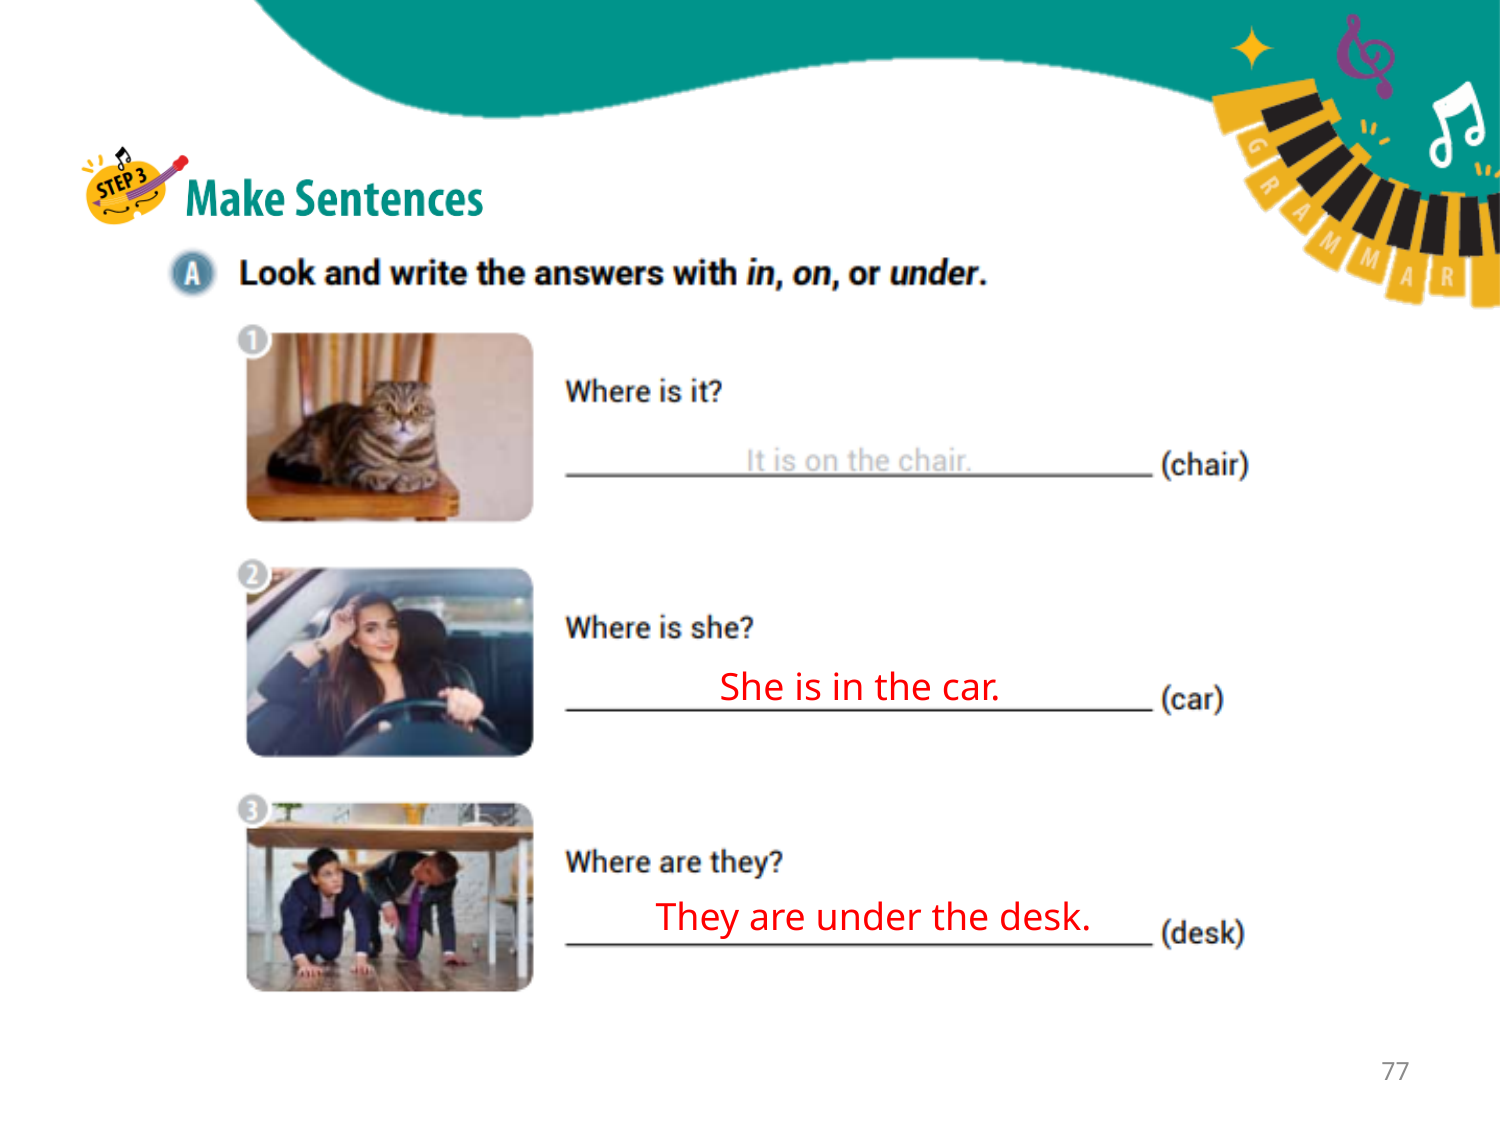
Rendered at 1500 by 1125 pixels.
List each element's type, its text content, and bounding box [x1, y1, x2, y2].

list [147, 231, 1270, 1003]
slide_number 77 [1074, 1042, 1425, 1103]
picture [64, 0, 1500, 325]
